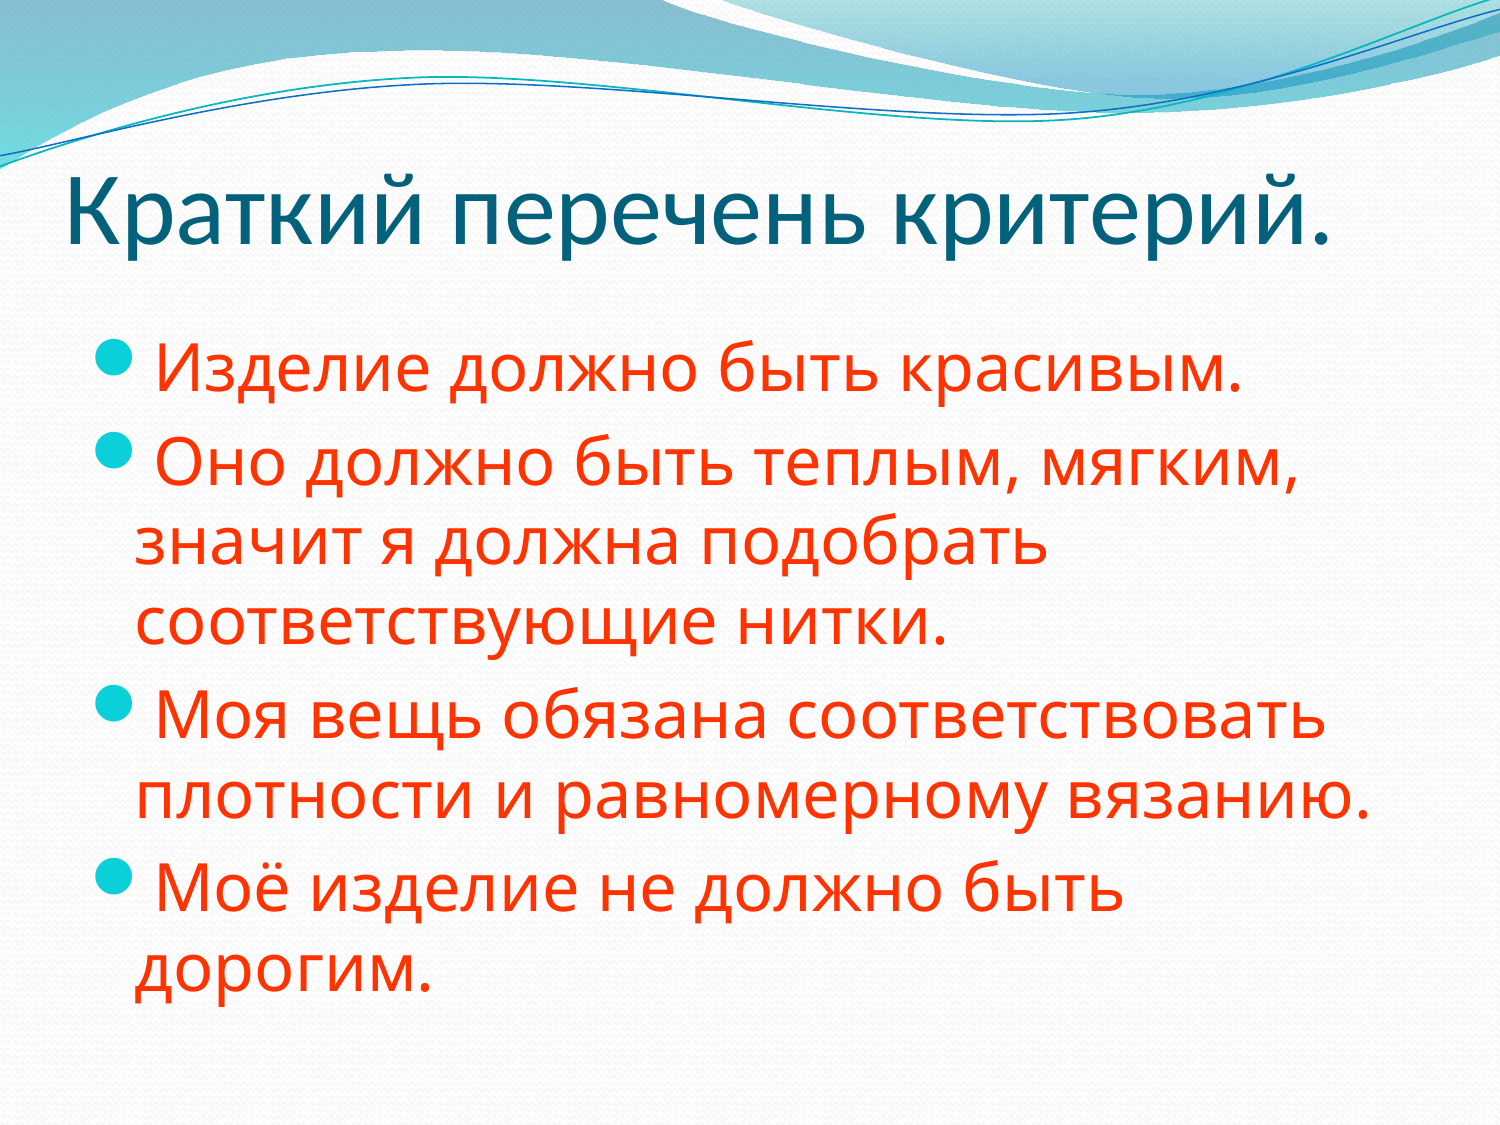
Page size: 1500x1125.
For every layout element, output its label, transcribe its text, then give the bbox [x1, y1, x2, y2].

title Краткий перечень критерий. [64, 77, 1416, 266]
list Изделие должно быть красивым. Оно должно быть теплым, мягким, значит я должна подобрать соответствующие нитки. Моя вещь обязана соответствовать плотности и равномерному вязанию. Моё изделие не должно быть дорогим. [74, 317, 1426, 1038]
